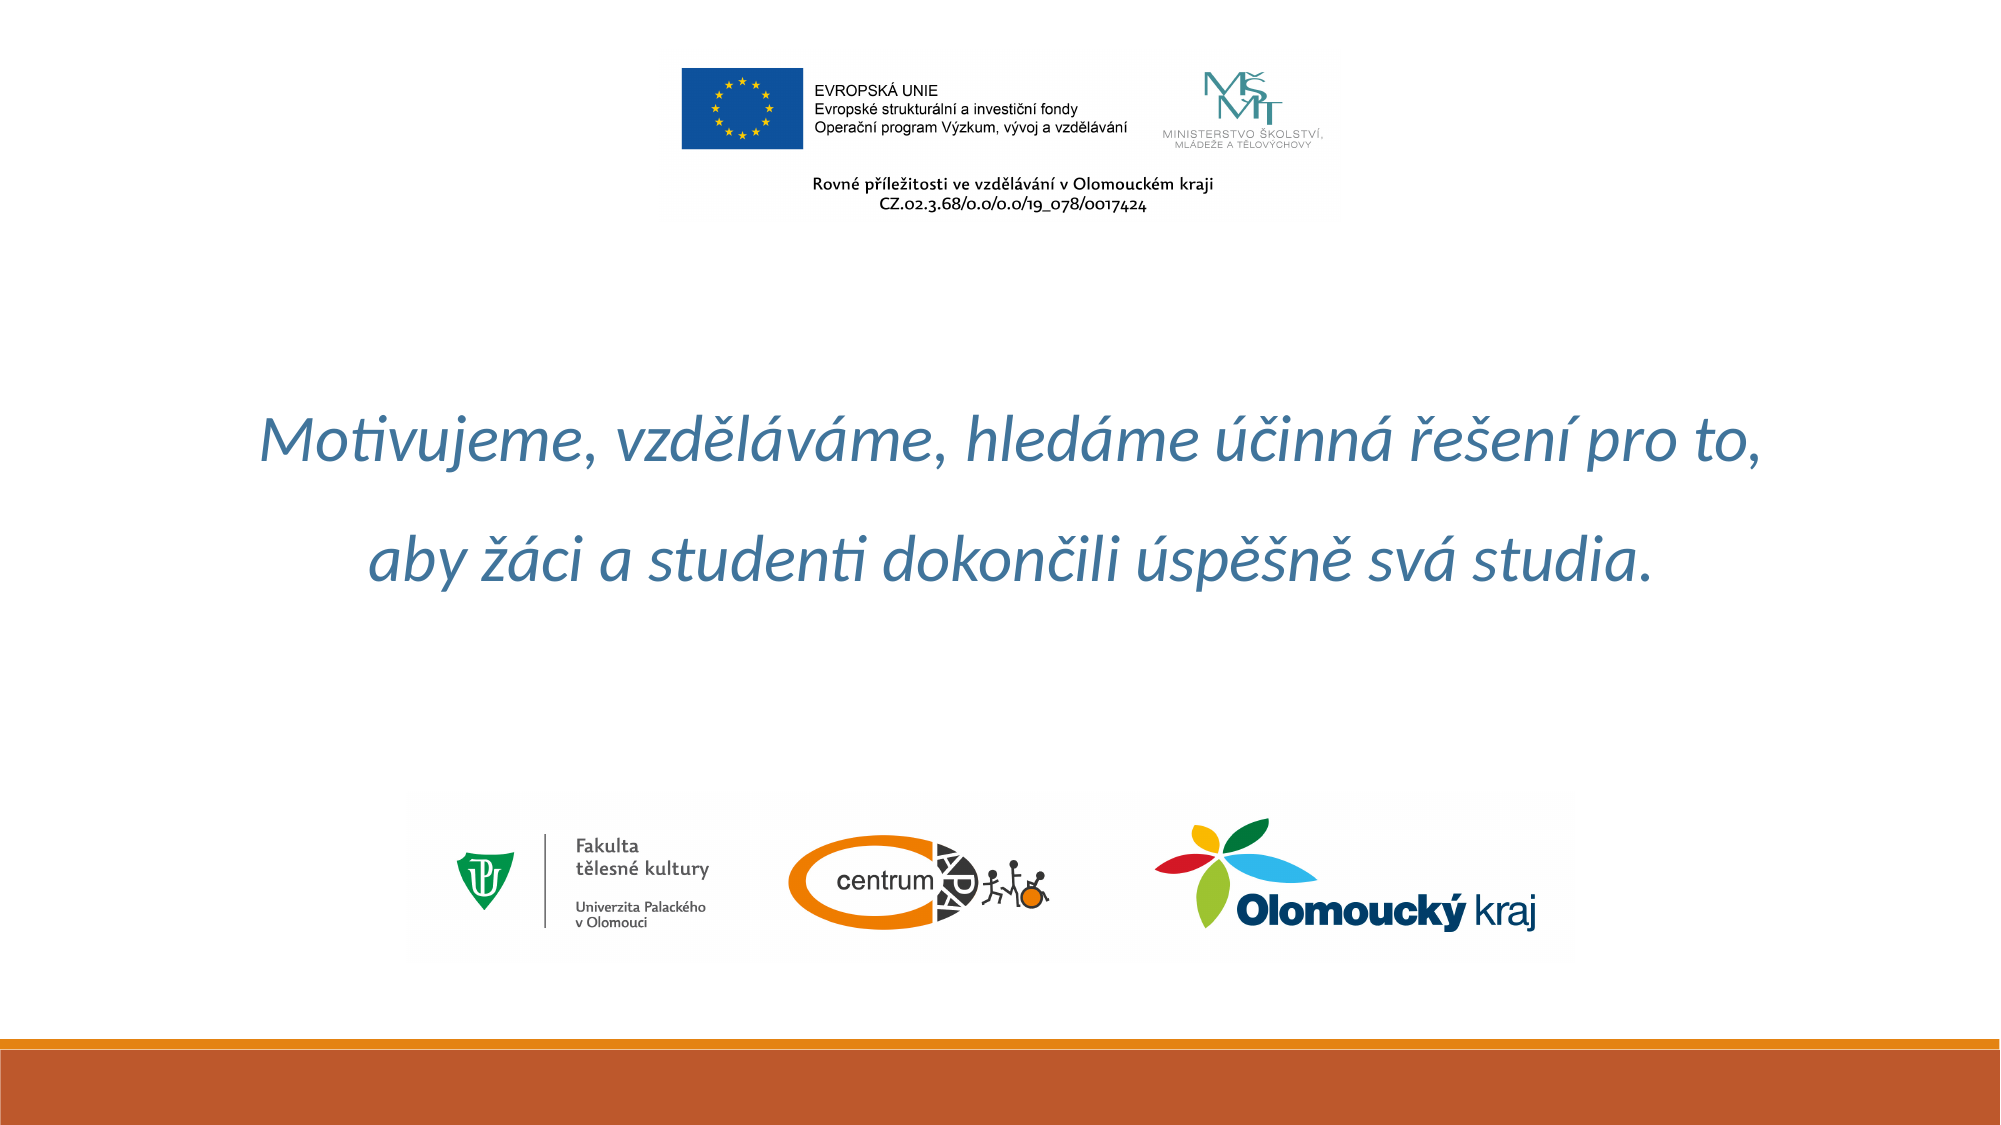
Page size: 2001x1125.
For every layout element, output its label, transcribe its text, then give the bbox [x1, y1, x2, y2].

picture [406, 790, 1576, 964]
picture [658, 48, 1342, 222]
text_box Motivujeme, vzděláváme, hledáme účinná řešení pro to, aby žáci a studenti dokončili úspěšně svá studia. [179, 347, 1830, 963]
